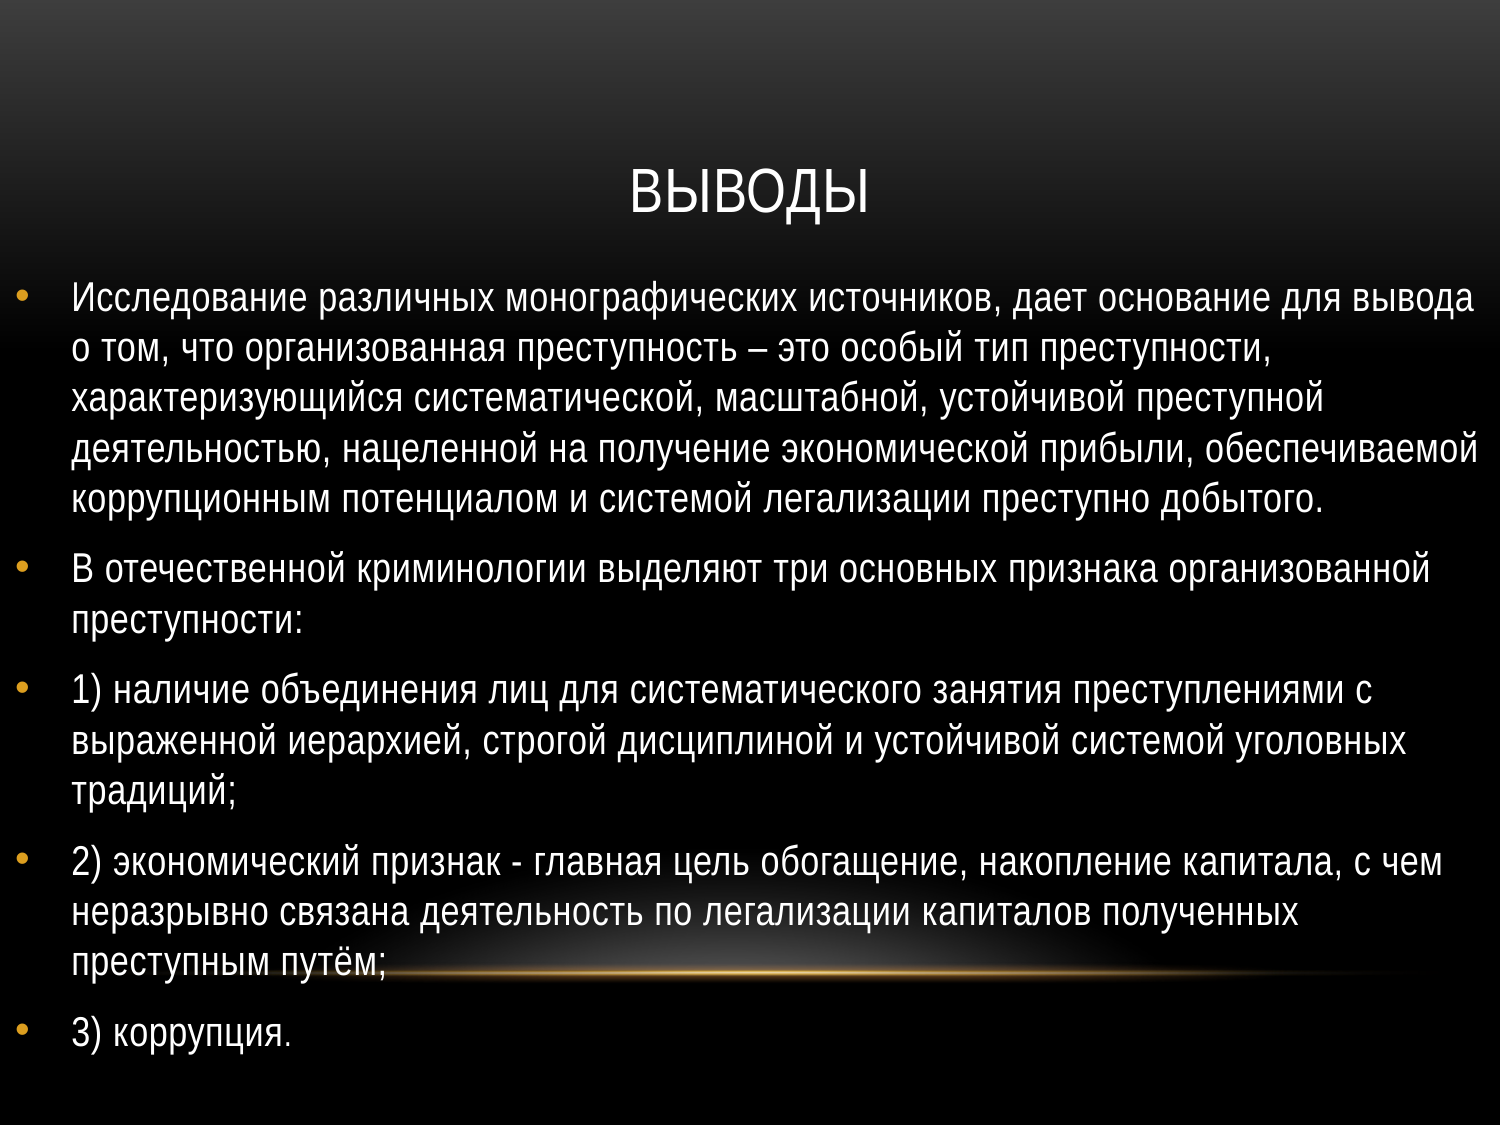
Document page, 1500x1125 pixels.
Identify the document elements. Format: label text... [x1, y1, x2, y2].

list Исследование различных монографических источников, дает основание для вывода о том, что организованная преступность – это особый тип преступности, характеризующийся систематической, масштабной, устойчивой преступной деятельностью, нацеленной на получение экономической прибыли, обеспечиваемой коррупционным потенциалом и системой легализации преступно добытого. В отечественной криминологии выделяют три основных признака организованной преступности: 1) наличие объединения лиц для систематического занятия преступлениями с выраженной иерархией, строгой дисциплиной и устойчивой системой уголовных традиций; 2) экономический признак - главная цель обогащение, накопление капитала, с чем неразрывно связана деятельность по легализации капиталов полученных преступным путём; 3) коррупция. [0, 262, 1500, 1125]
title Выводы [99, 45, 1400, 233]
picture [0, 0, 1500, 262]
